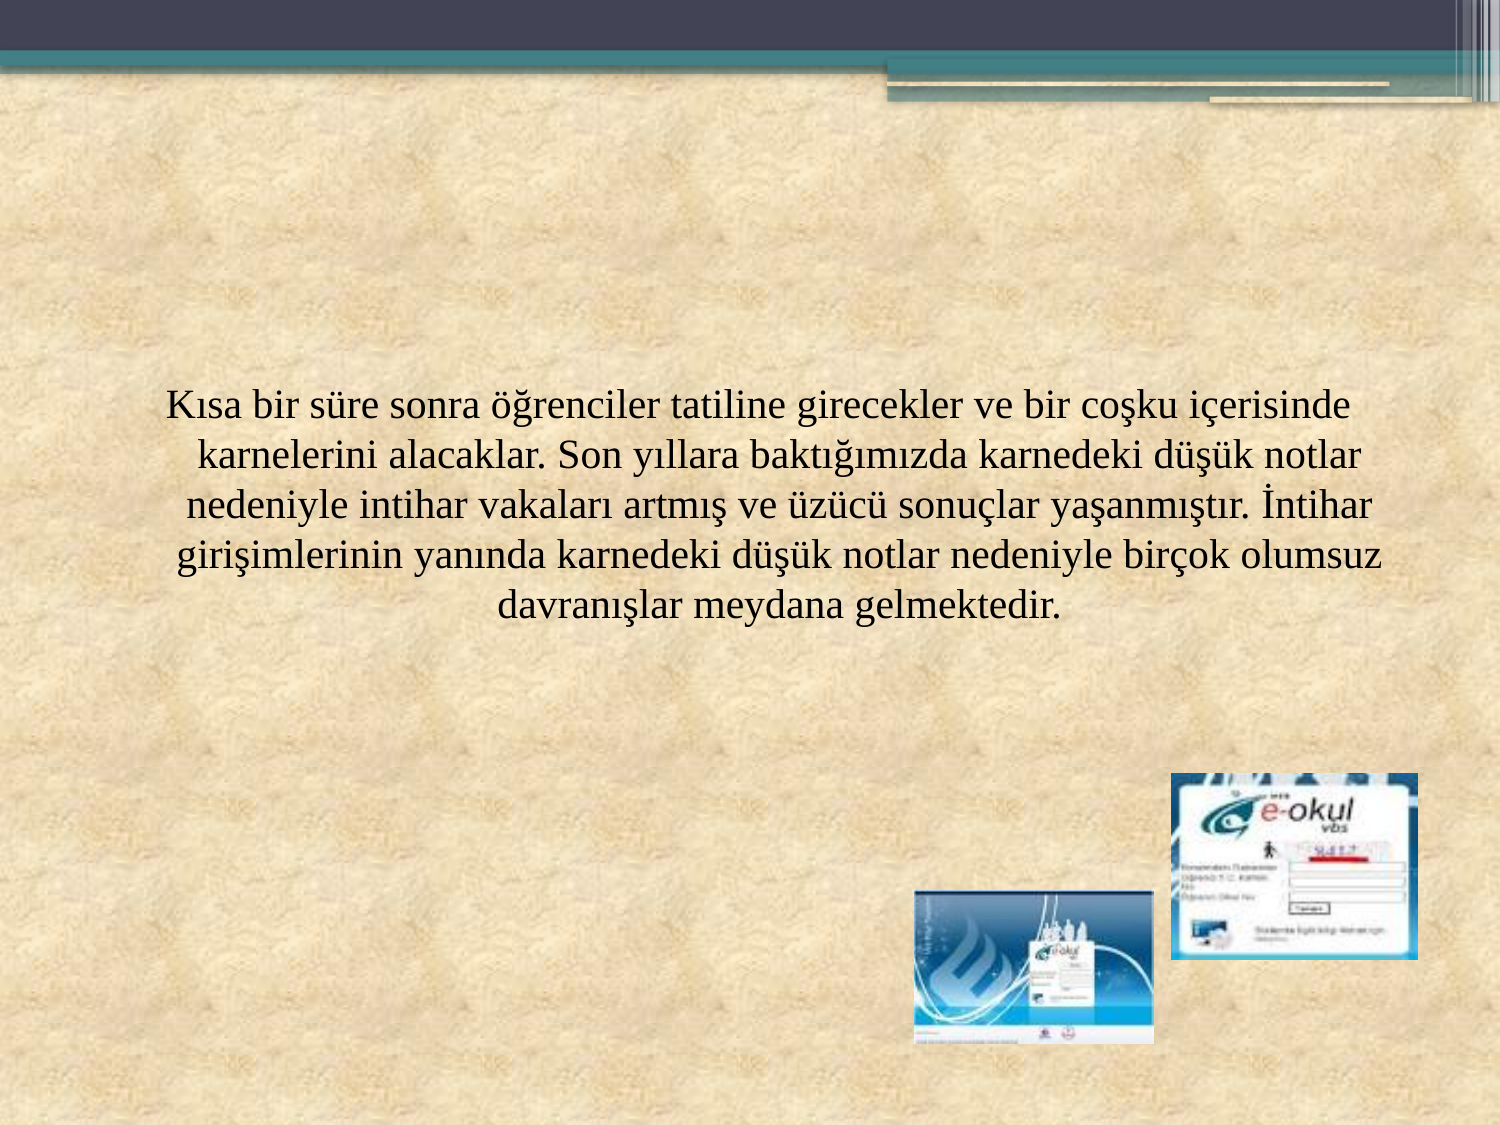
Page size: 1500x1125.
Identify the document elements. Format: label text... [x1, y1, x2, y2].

picture [0, 74, 1500, 1125]
list Kısa bir süre sonra öğrenciler tatiline girecekler ve bir coşku içerisinde karnelerini alacaklar. Son yıllara baktığımızda karnedeki düşük notlar nedeniyle intihar vakaları artmış ve üzücü sonuçlar yaşanmıştır. İntihar girişimlerinin yanında karnedeki düşük notlar nedeniyle birçok olumsuz davranışlar meydana gelmektedir. [75, 368, 1425, 1079]
